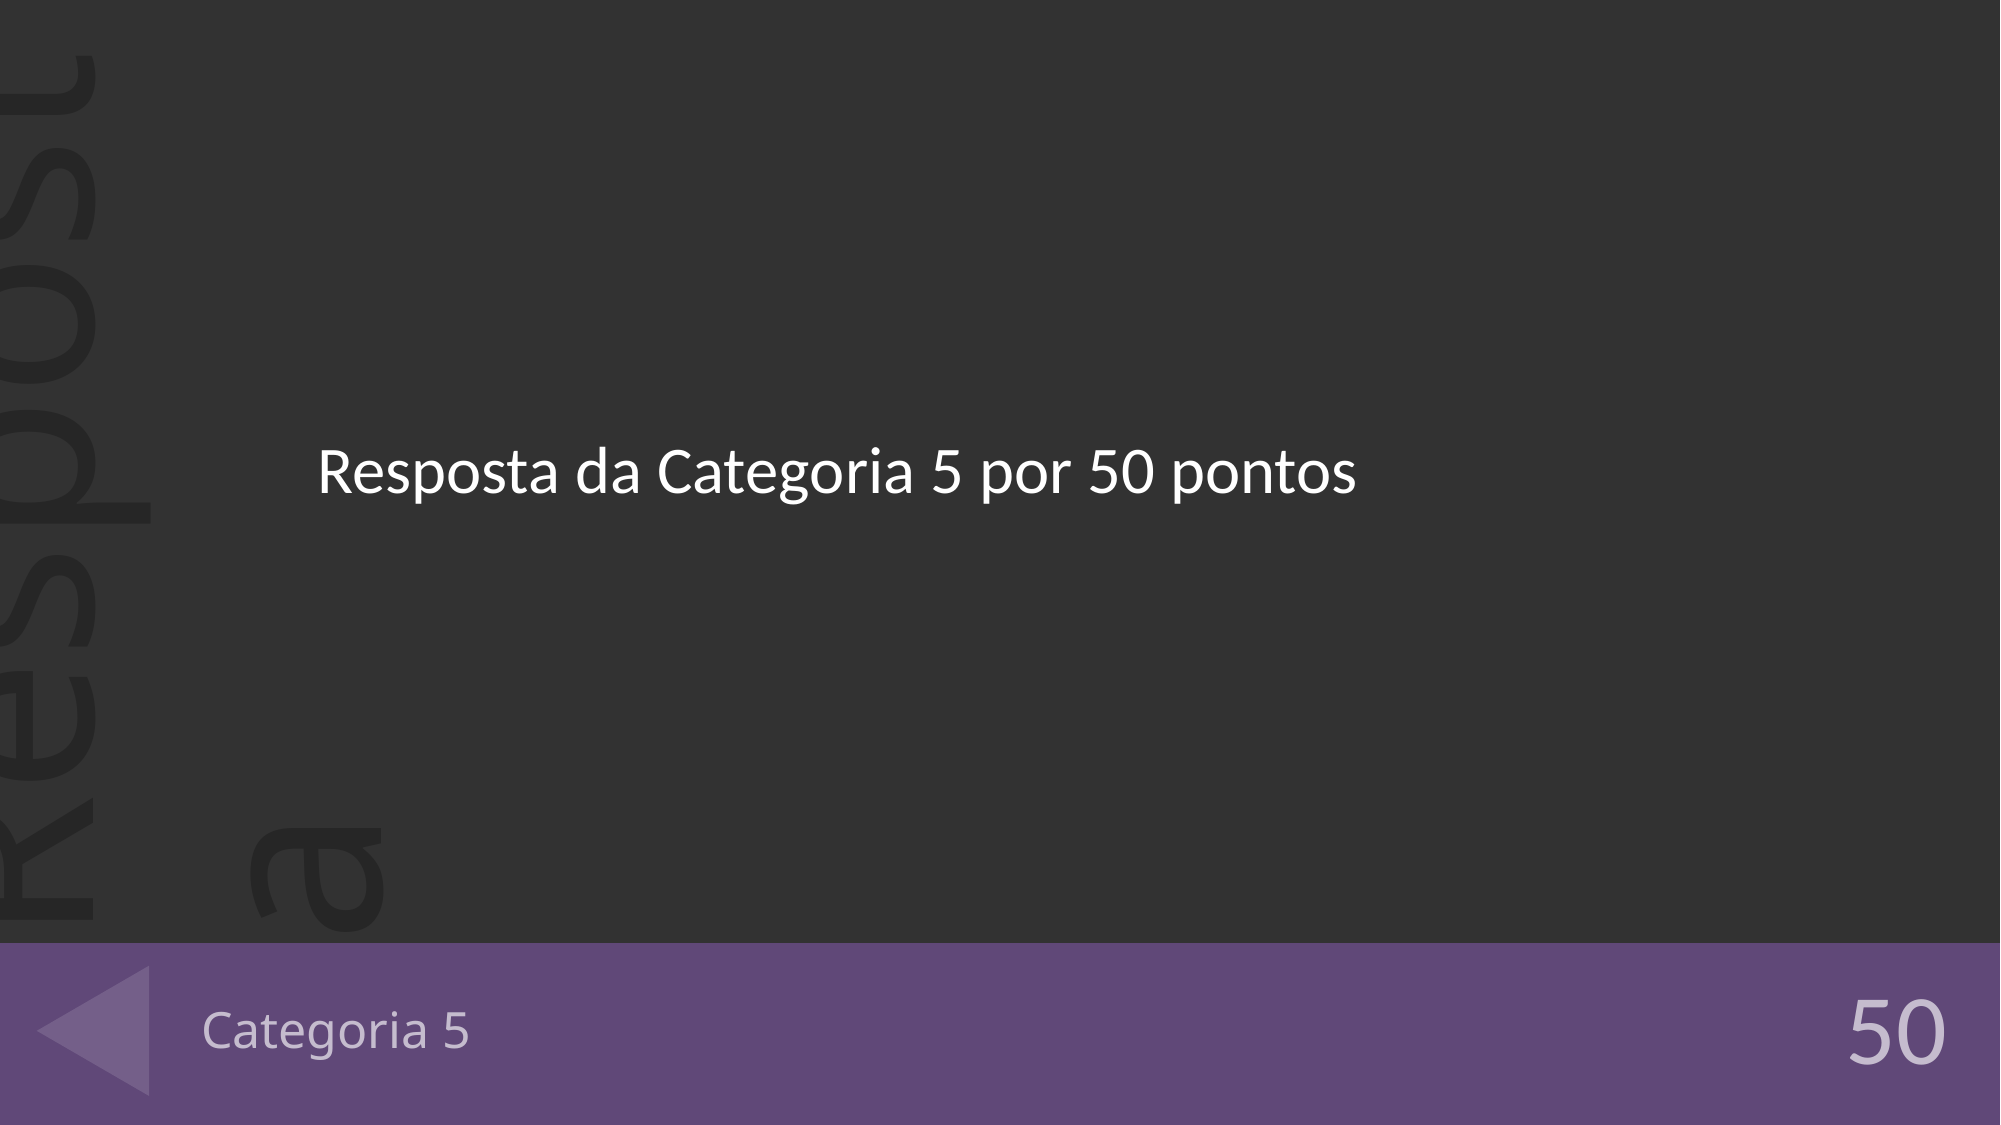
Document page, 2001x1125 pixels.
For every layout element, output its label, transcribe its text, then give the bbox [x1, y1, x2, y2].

list 50 [1494, 967, 1963, 1097]
list Resposta da Categoria 5 por 50 pontos [302, 307, 1760, 636]
title Categoria 5 [185, 967, 1494, 1097]
